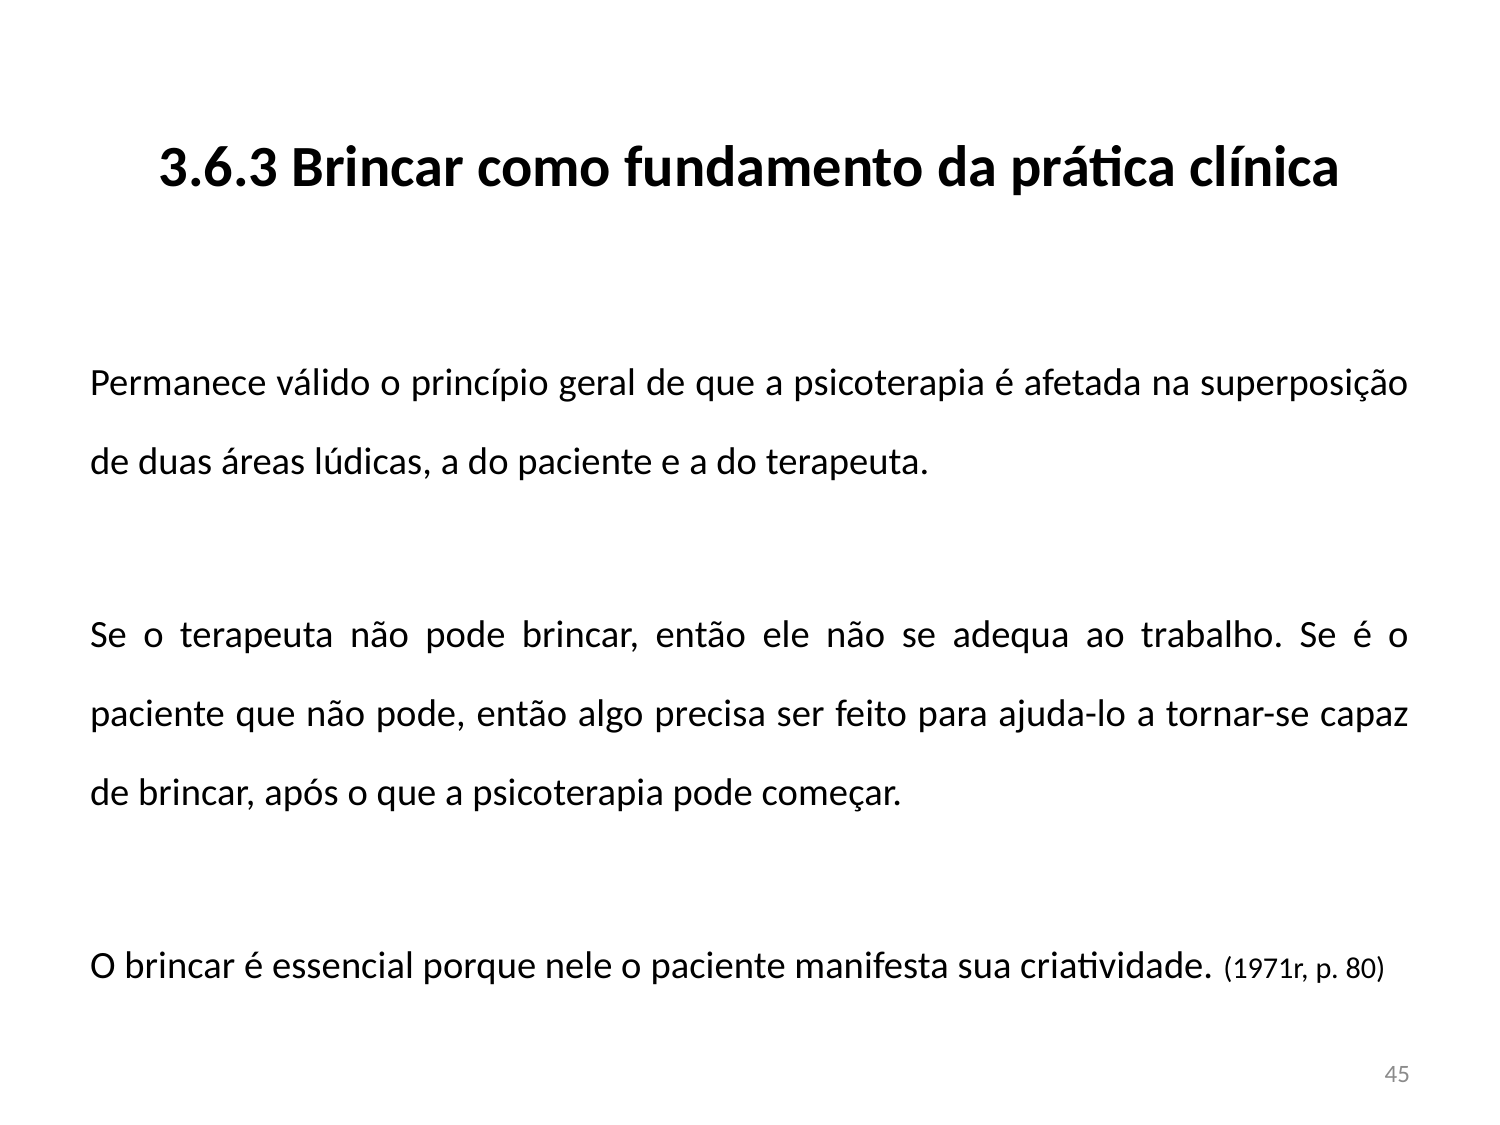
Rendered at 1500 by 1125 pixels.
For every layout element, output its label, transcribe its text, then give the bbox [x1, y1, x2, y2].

slide_number 45 [1074, 1042, 1425, 1103]
list Permanece válido o princípio geral de que a psicoterapia é afetada na superposição de duas áreas lúdicas, a do paciente e a do terapeuta. Se o terapeuta não pode brincar, então ele não se adequa ao trabalho. Se é o paciente que não pode, então algo precisa ser feito para ajuda-lo a tornar-se capaz de brincar, após o que a psicoterapia pode começar. O brincar é essencial porque nele o paciente manifesta sua criatividade. (1971r, p. 80) [75, 262, 1425, 1005]
title 3.6.3 Brincar como fundamento da prática clínica [75, 45, 1425, 233]
